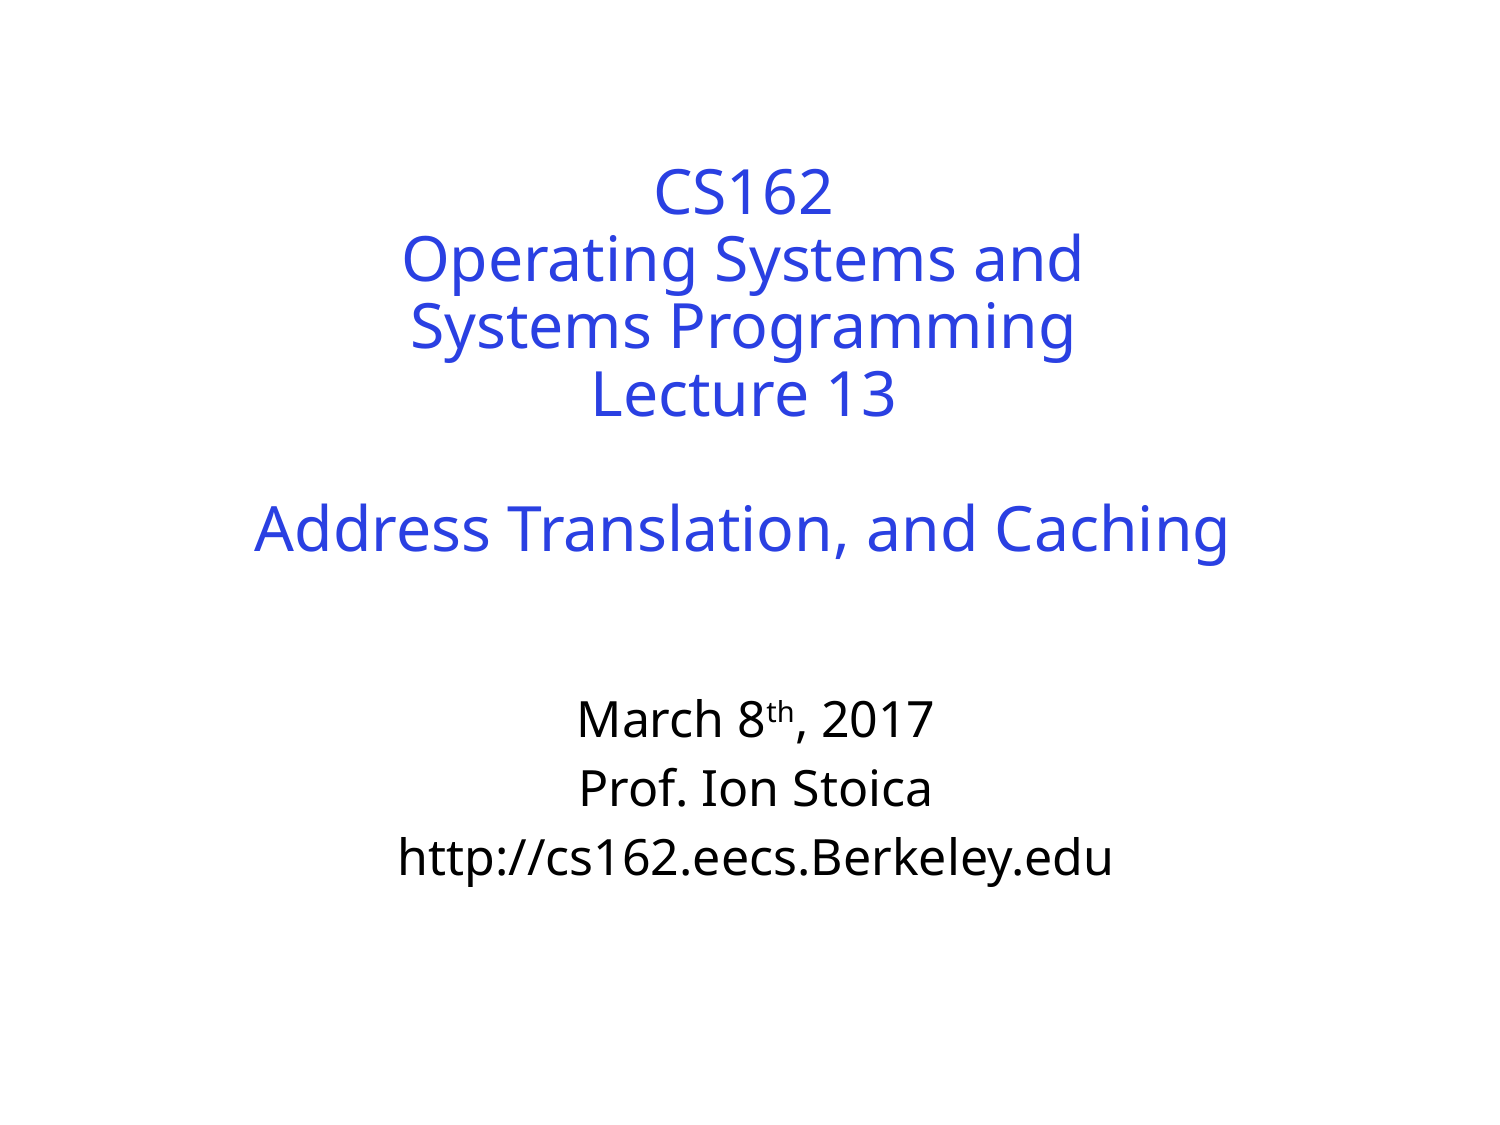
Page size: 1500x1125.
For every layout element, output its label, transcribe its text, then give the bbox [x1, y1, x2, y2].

title CS162 Operating Systems and Systems Programming Lecture 13 Address Translation, and Caching [99, 174, 1388, 550]
subtitle March 8th, 2017 Prof. Ion Stoica http://cs162.eecs.Berkeley.edu [99, 687, 1413, 925]
